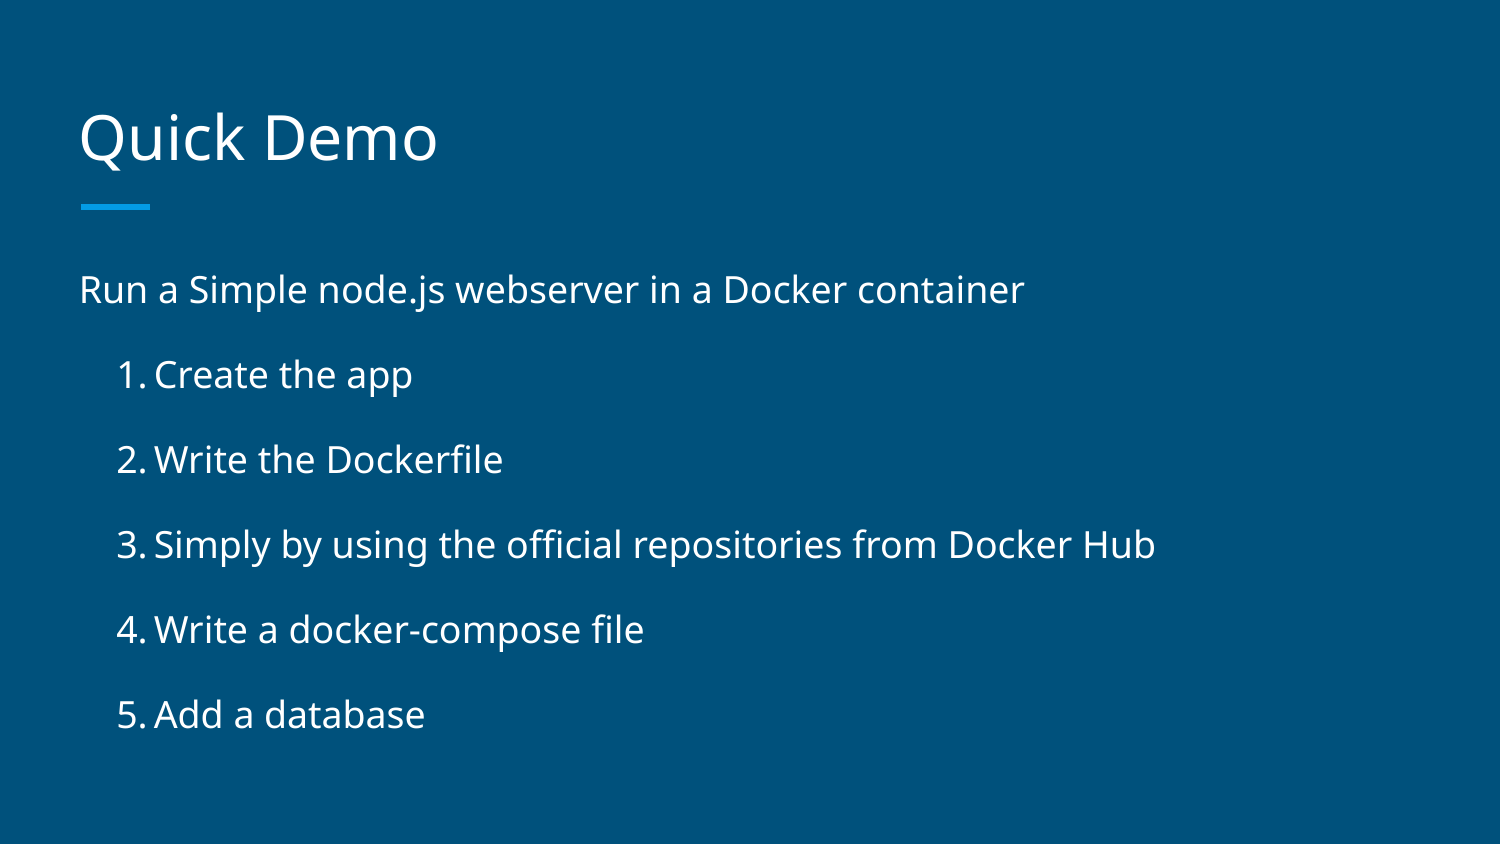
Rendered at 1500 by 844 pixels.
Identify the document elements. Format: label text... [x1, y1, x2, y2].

title Quick Demo [63, 75, 1437, 188]
list Run a Simple node.js webserver in a Docker container Create the app Write the Dockerfile Simply by using the official repositories from Docker Hub Write a docker-compose file Add a database [63, 244, 1437, 750]
